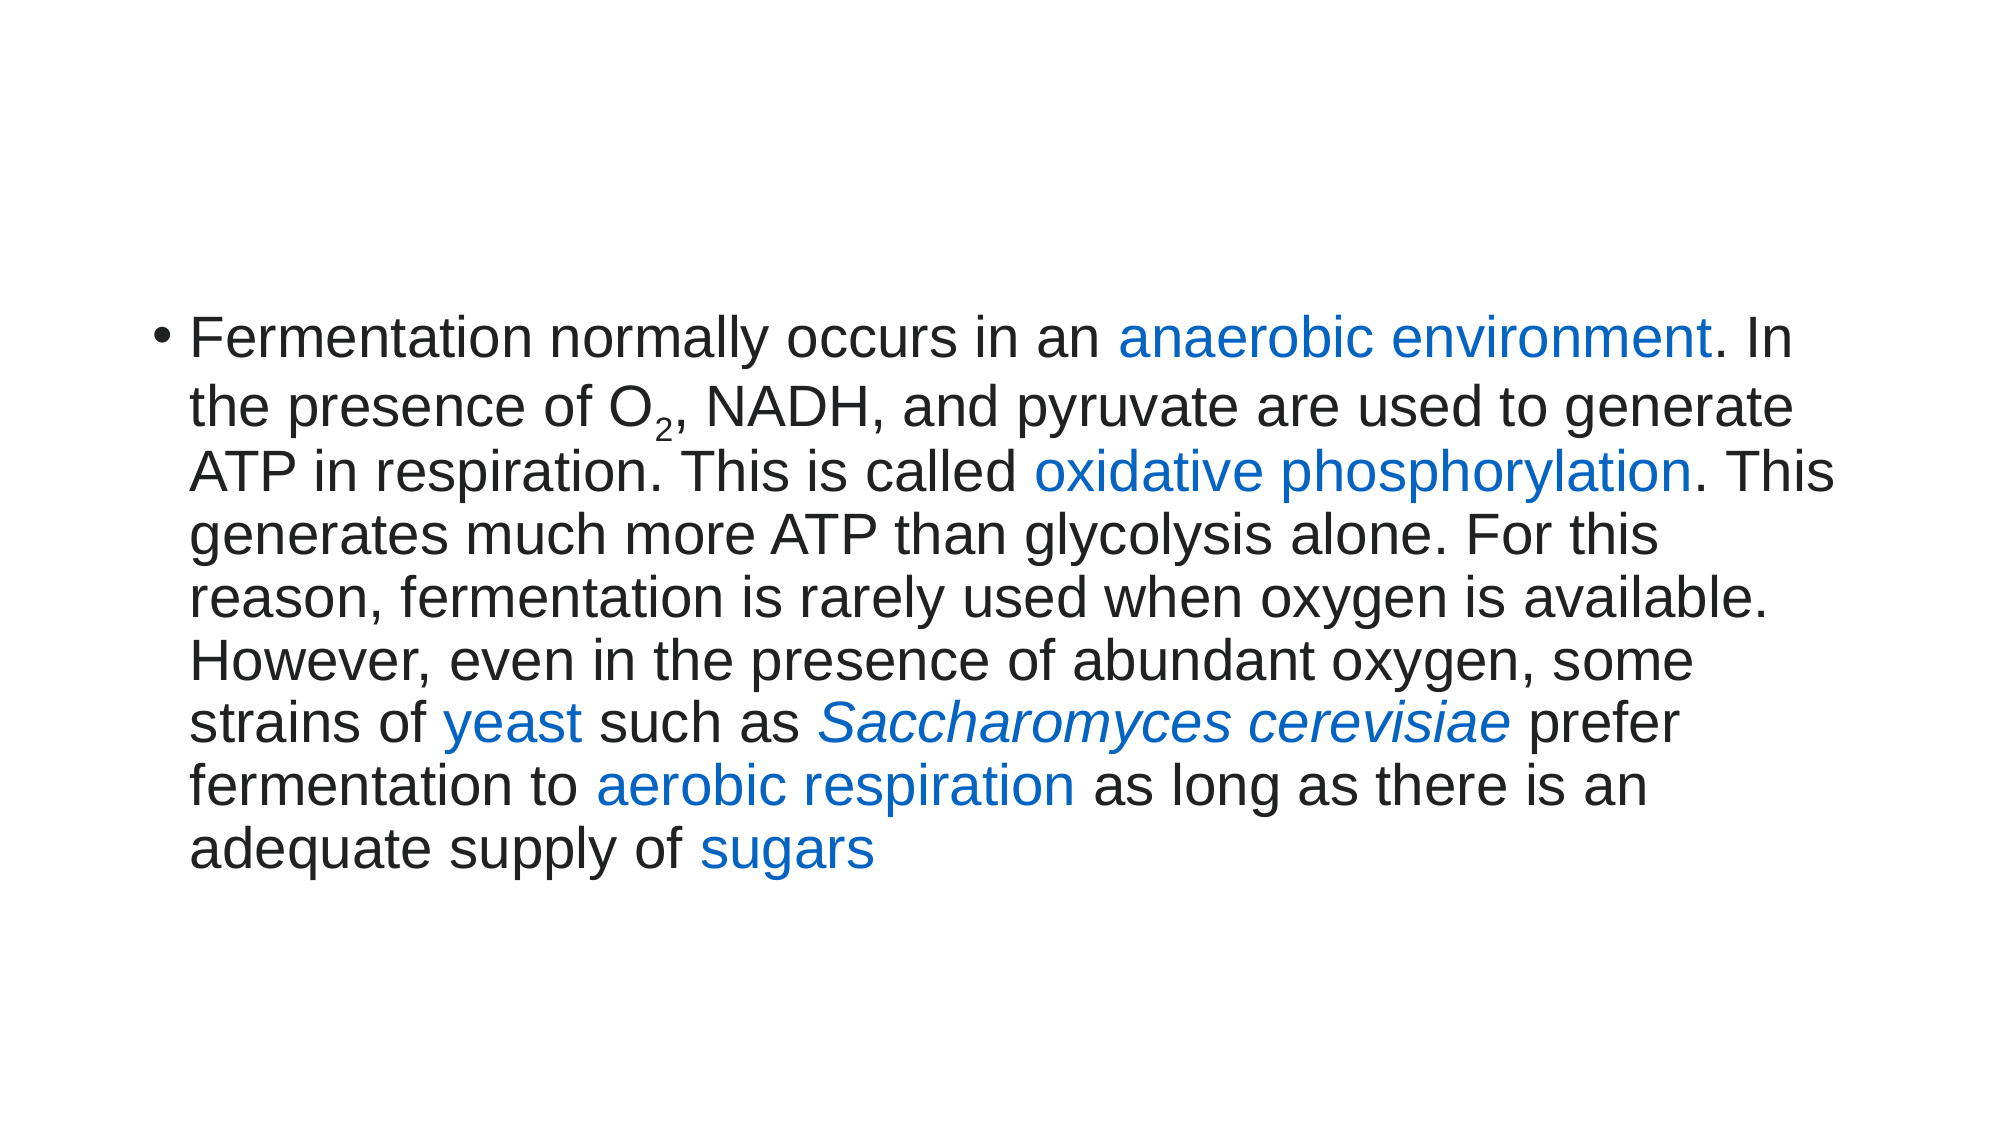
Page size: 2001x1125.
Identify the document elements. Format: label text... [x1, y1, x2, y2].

list Fermentation normally occurs in an anaerobic environment. In the presence of O2, NADH, and pyruvate are used to generate ATP in respiration. This is called oxidative phosphorylation. This generates much more ATP than glycolysis alone. For this reason, fermentation is rarely used when oxygen is available. However, even in the presence of abundant oxygen, some strains of yeast such as Saccharomyces cerevisiae prefer fermentation to aerobic respiration as long as there is an adequate supply of sugars [137, 299, 1863, 1014]
